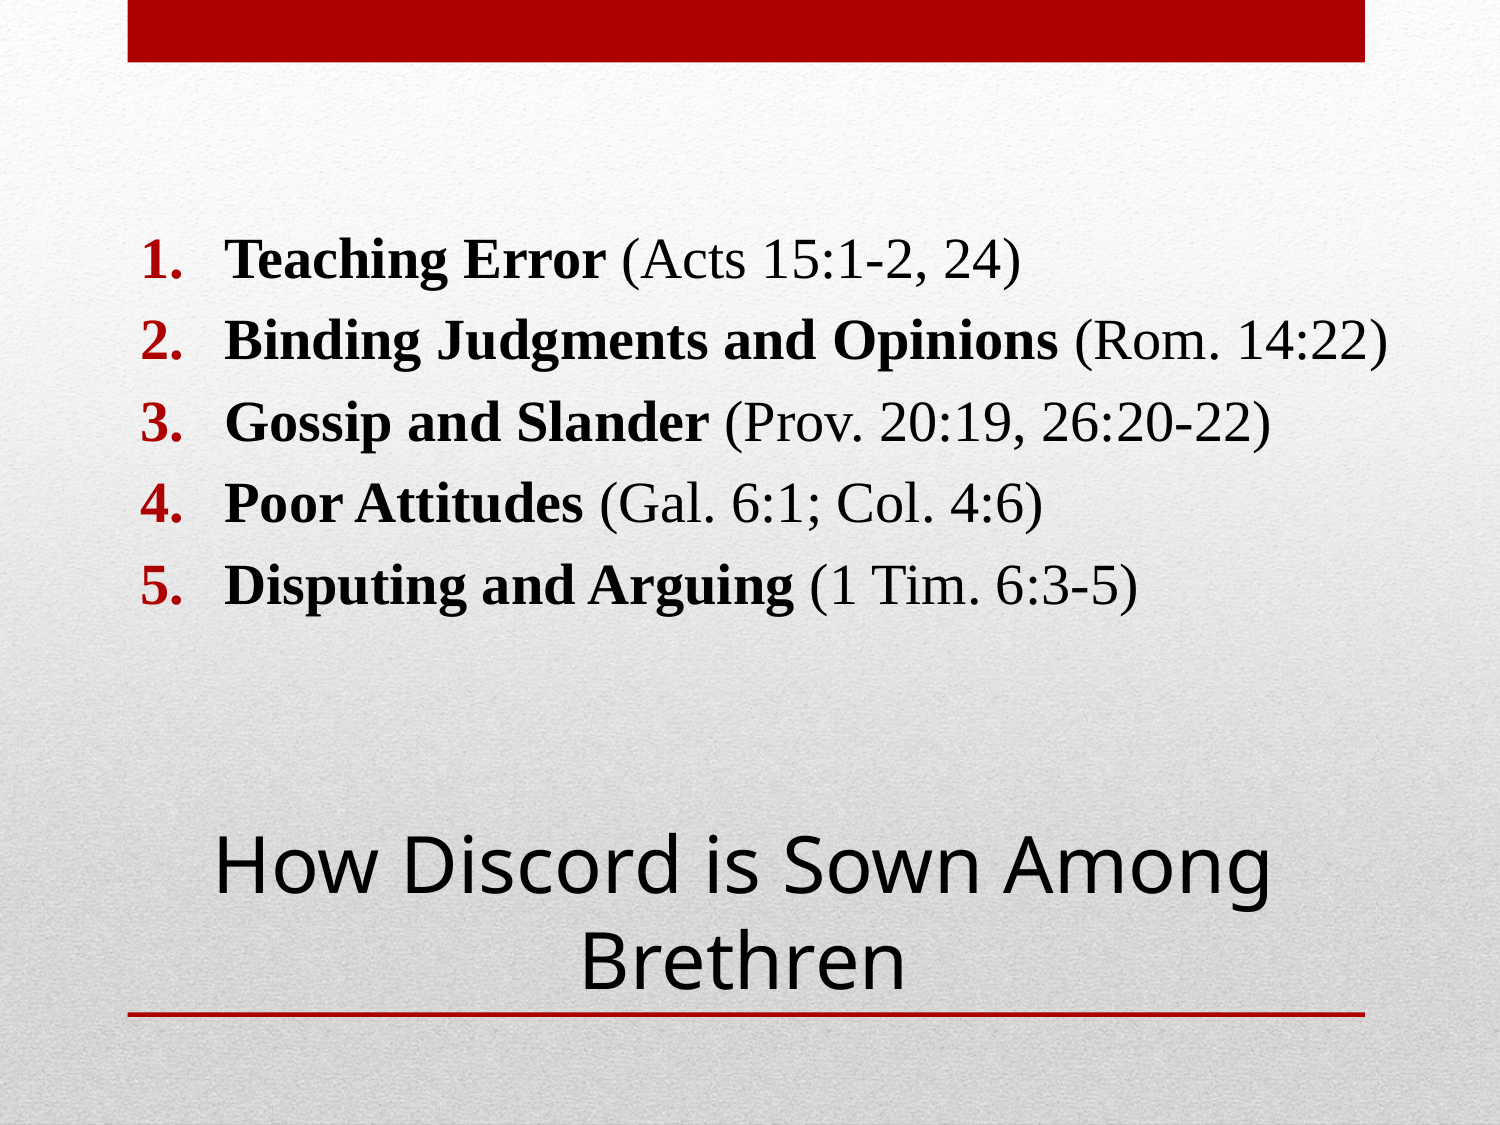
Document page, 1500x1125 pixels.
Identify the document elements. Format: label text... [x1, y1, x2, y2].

title How Discord is Sown Among Brethren [125, 875, 1363, 1013]
list Teaching Error (Acts 15:1-2, 24) Binding Judgments and Opinions (Rom. 14:22) Gossip and Slander (Prov. 20:19, 26:20-22) Poor Attitudes (Gal. 6:1; Col. 4:6) Disputing and Arguing (1 Tim. 6:3-5) [125, 212, 1425, 875]
